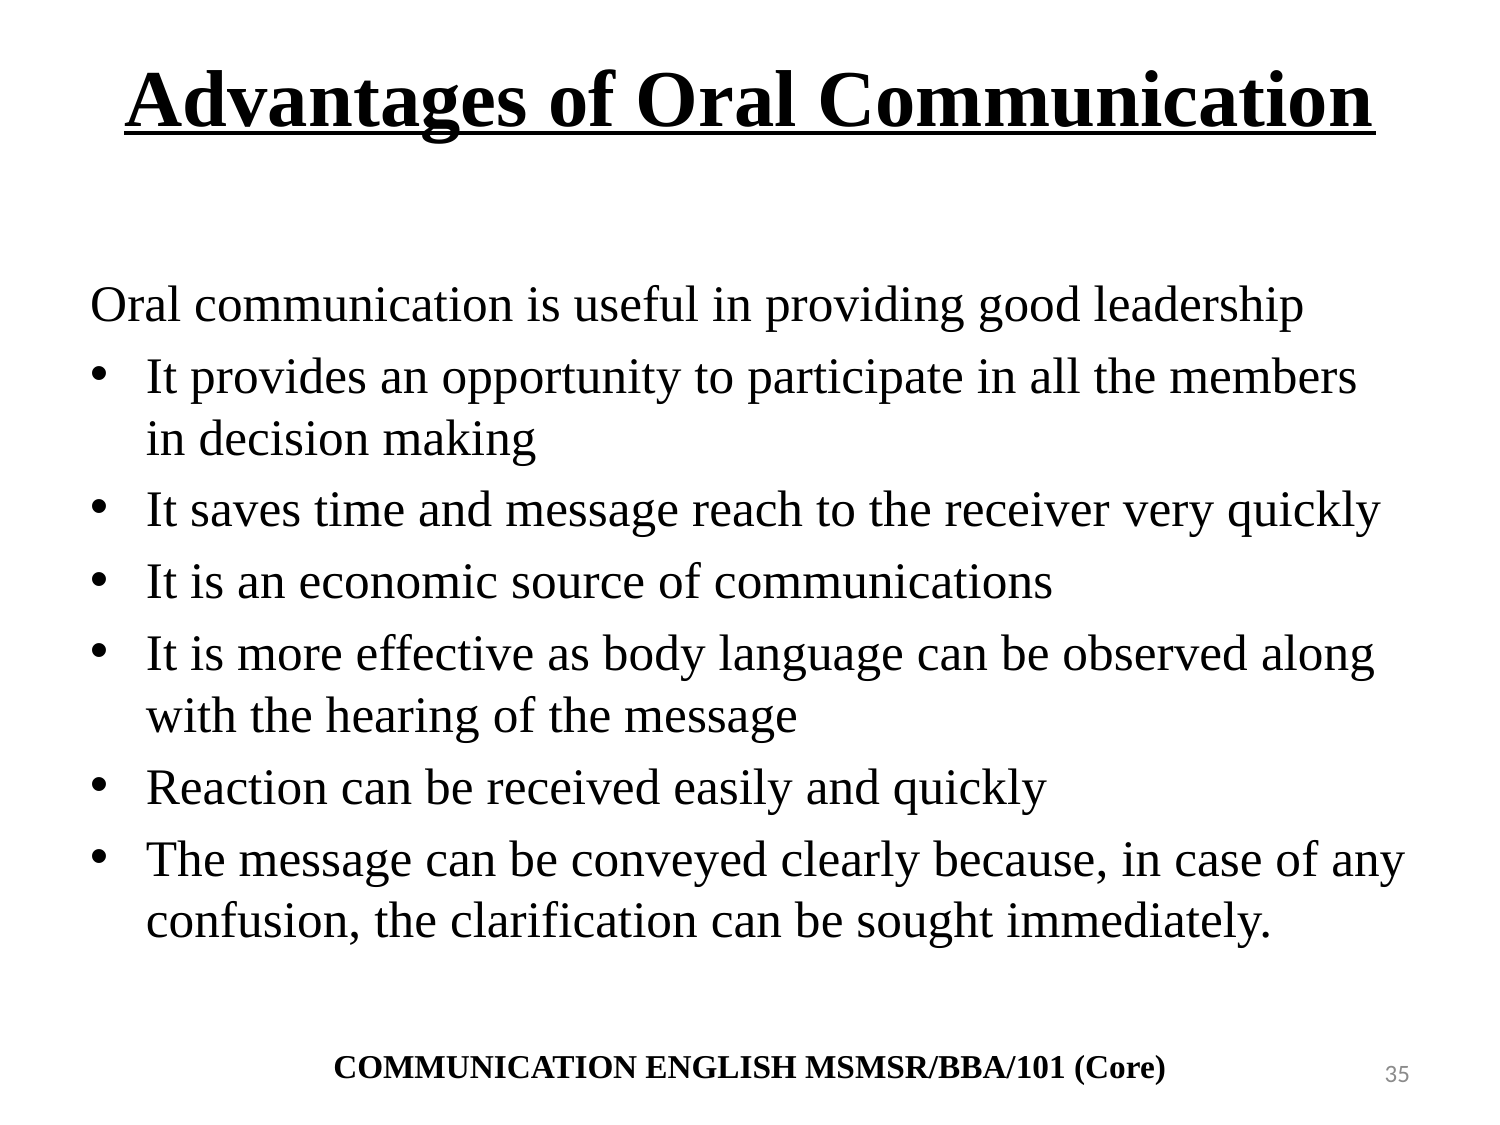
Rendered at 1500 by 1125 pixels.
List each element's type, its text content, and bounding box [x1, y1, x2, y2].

list Oral communication is useful in providing good leadership It provides an opportunity to participate in all the members in decision making It saves time and message reach to the receiver very quickly It is an economic source of communications It is more effective as body language can be observed along with the hearing of the message Reaction can be received easily and quickly The message can be conveyed clearly because, in case of any confusion, the clarification can be sought immediately. [75, 262, 1425, 1005]
title Advantages of Oral Communication [75, 0, 1425, 188]
slide_number 35 [1074, 1042, 1425, 1103]
text_box COMMUNICATION ENGLISH MSMSR/BBA/101 (Core) [137, 1037, 1363, 1093]
